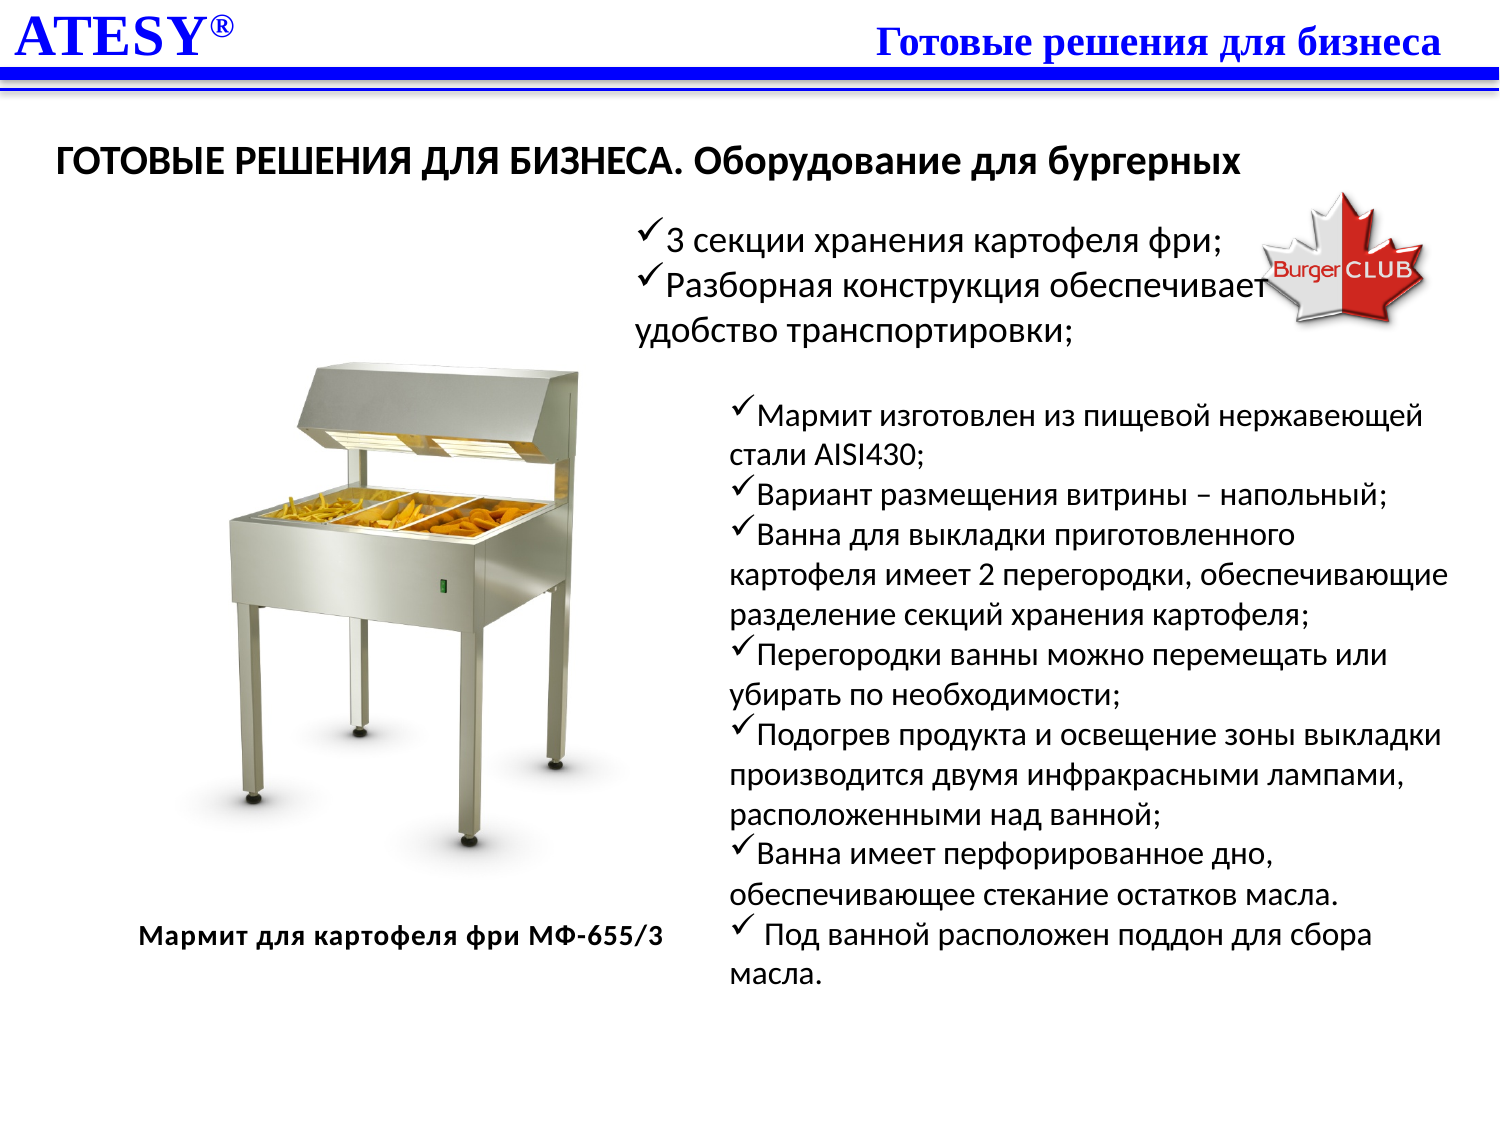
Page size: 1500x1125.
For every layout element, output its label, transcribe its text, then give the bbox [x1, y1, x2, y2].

text_box Мармит для картофеля фри МФ-655/3 [53, 909, 714, 959]
text_box Мармит изготовлен из пищевой нержавеющей стали AISI430; Вариант размещения витрины – напольный; Ванна для выкладки приготовленного картофеля имеет 2 перегородки, обеспечивающие разделение секций хранения картофеля; Перегородки ванны можно перемещать или убирать по необходимости; Подогрев продукта и освещение зоны выкладки производится двумя инфракрасными лампами, расположенными над ванной; Ванна имеет перфорированное дно, обеспечивающее стекание остатков масла. Под ванной расположен поддон для сбора масла. [714, 385, 1465, 1044]
picture [52, 255, 750, 882]
text_box 3 секции хранения картофеля фри; Разборная конструкция обеспечивает удобство транспортировки; [620, 208, 1370, 358]
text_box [0, 0, 1500, 90]
picture [1259, 189, 1427, 326]
text_box ГОТОВЫЕ РЕШЕНИЯ ДЛЯ БИЗНЕСА. Оборудование для бургерных [41, 125, 1471, 191]
